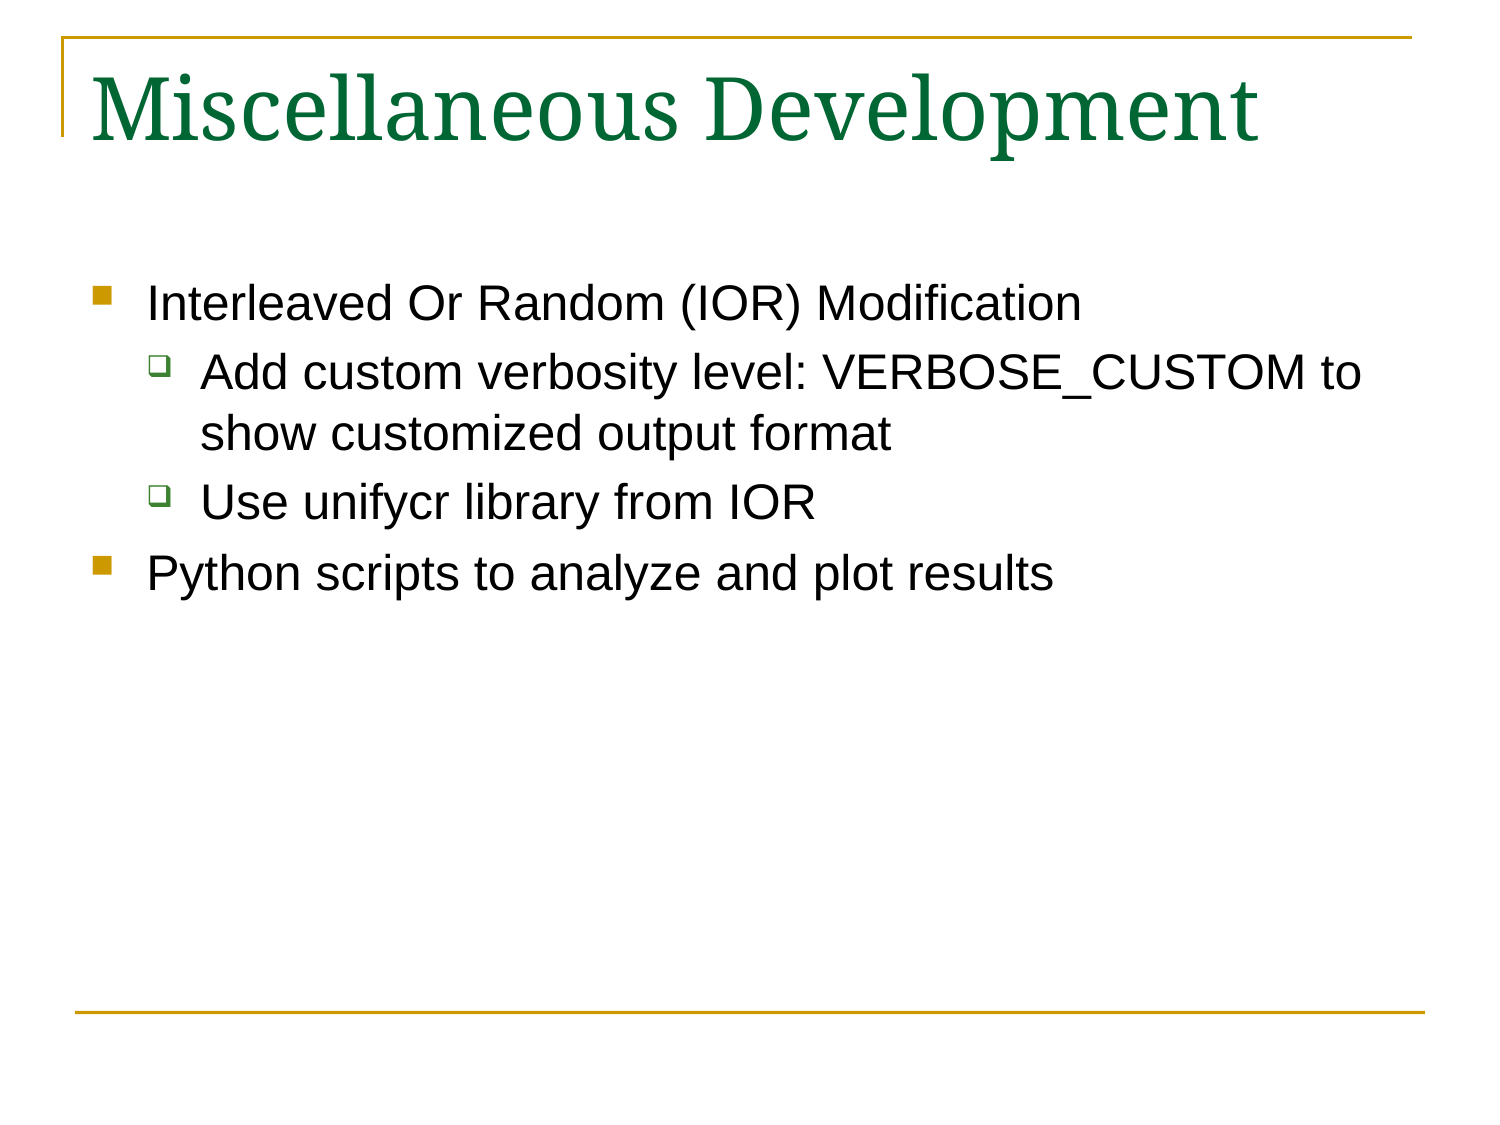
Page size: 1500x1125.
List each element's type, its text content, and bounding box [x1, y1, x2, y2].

title Miscellaneous Development [75, 45, 1425, 233]
list Interleaved Or Random (IOR) Modification Add custom verbosity level: VERBOSE_CUSTOM to show customized output format Use unifycr library from IOR Python scripts to analyze and plot results [75, 262, 1425, 1006]
